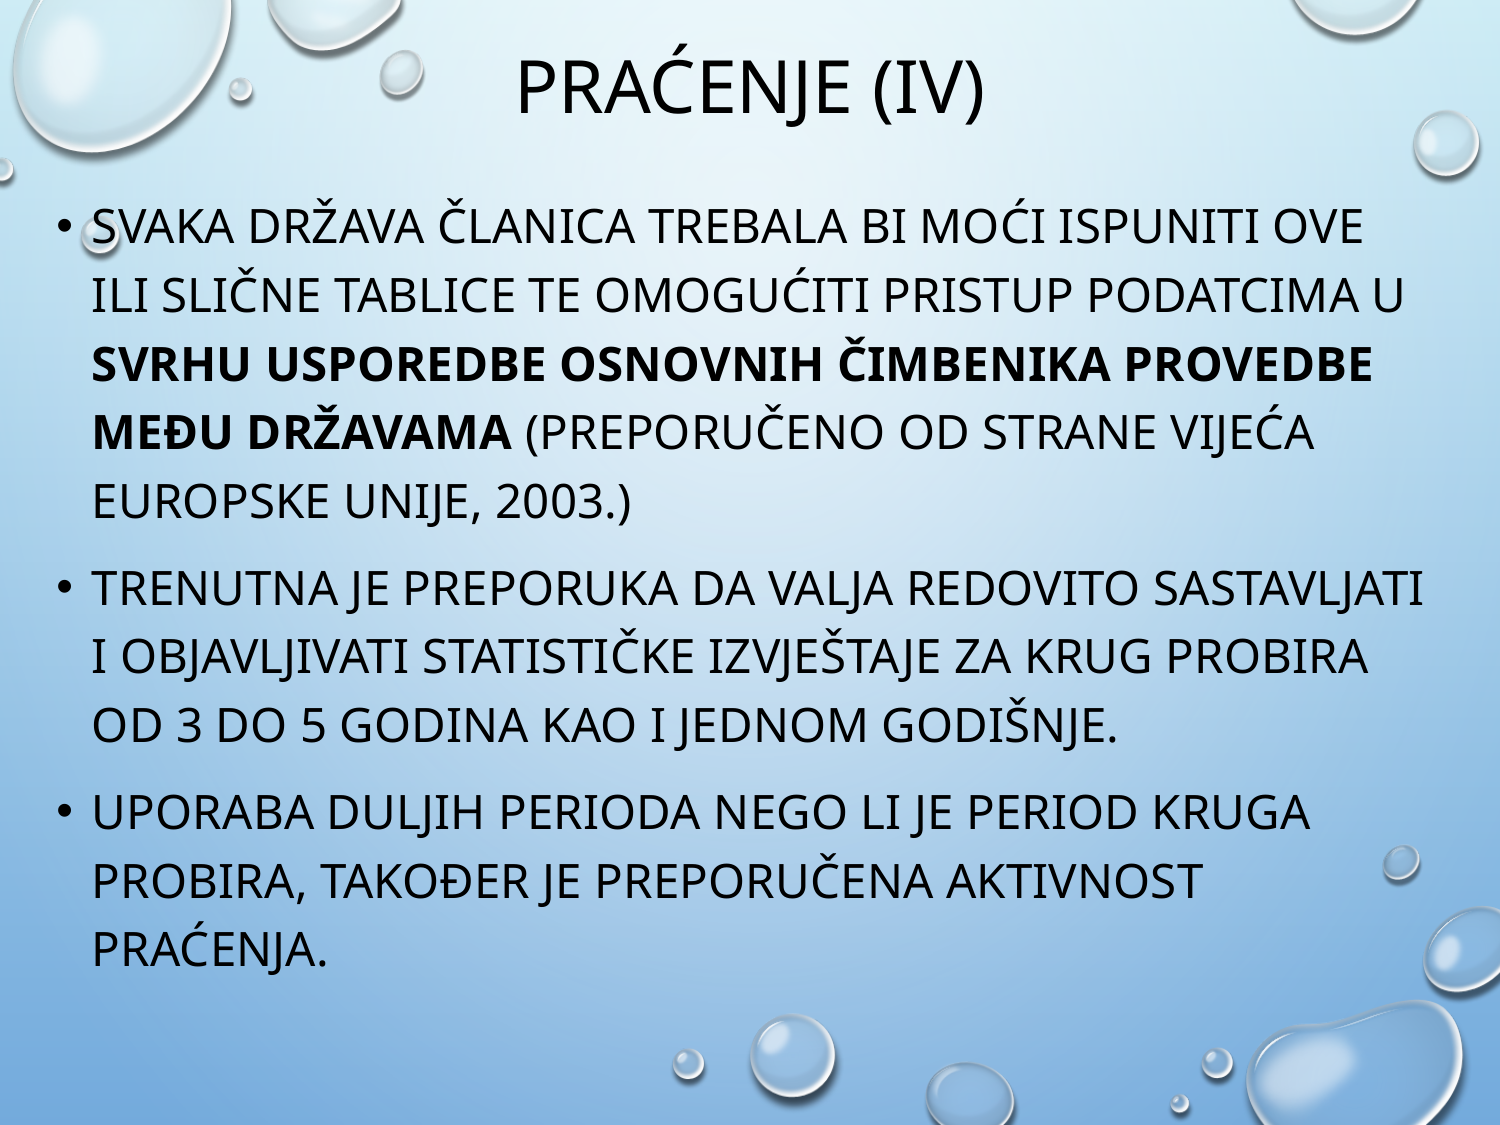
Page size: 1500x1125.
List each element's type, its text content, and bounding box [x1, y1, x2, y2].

picture [0, 0, 1500, 1125]
list Svaka država članica trebala bi moći ispuniti ove ili slične tablice te omogućiti pristup podatcima u svrhu usporedbe osnovnih čimbenika provedbe među državama (preporučeno od strane Vijeća Europske unije, 2003.) Trenutna je preporuka da valja redovito sastavljati i objavljivati statističke izvještaje za krug probira od 3 do 5 godina kao i jednom godišnje. Uporaba duljih perioda nego li je period kruga probira, također je preporučena aktivnost praćenja. [41, 177, 1447, 1059]
title praćenje (IV) [112, 42, 1388, 138]
